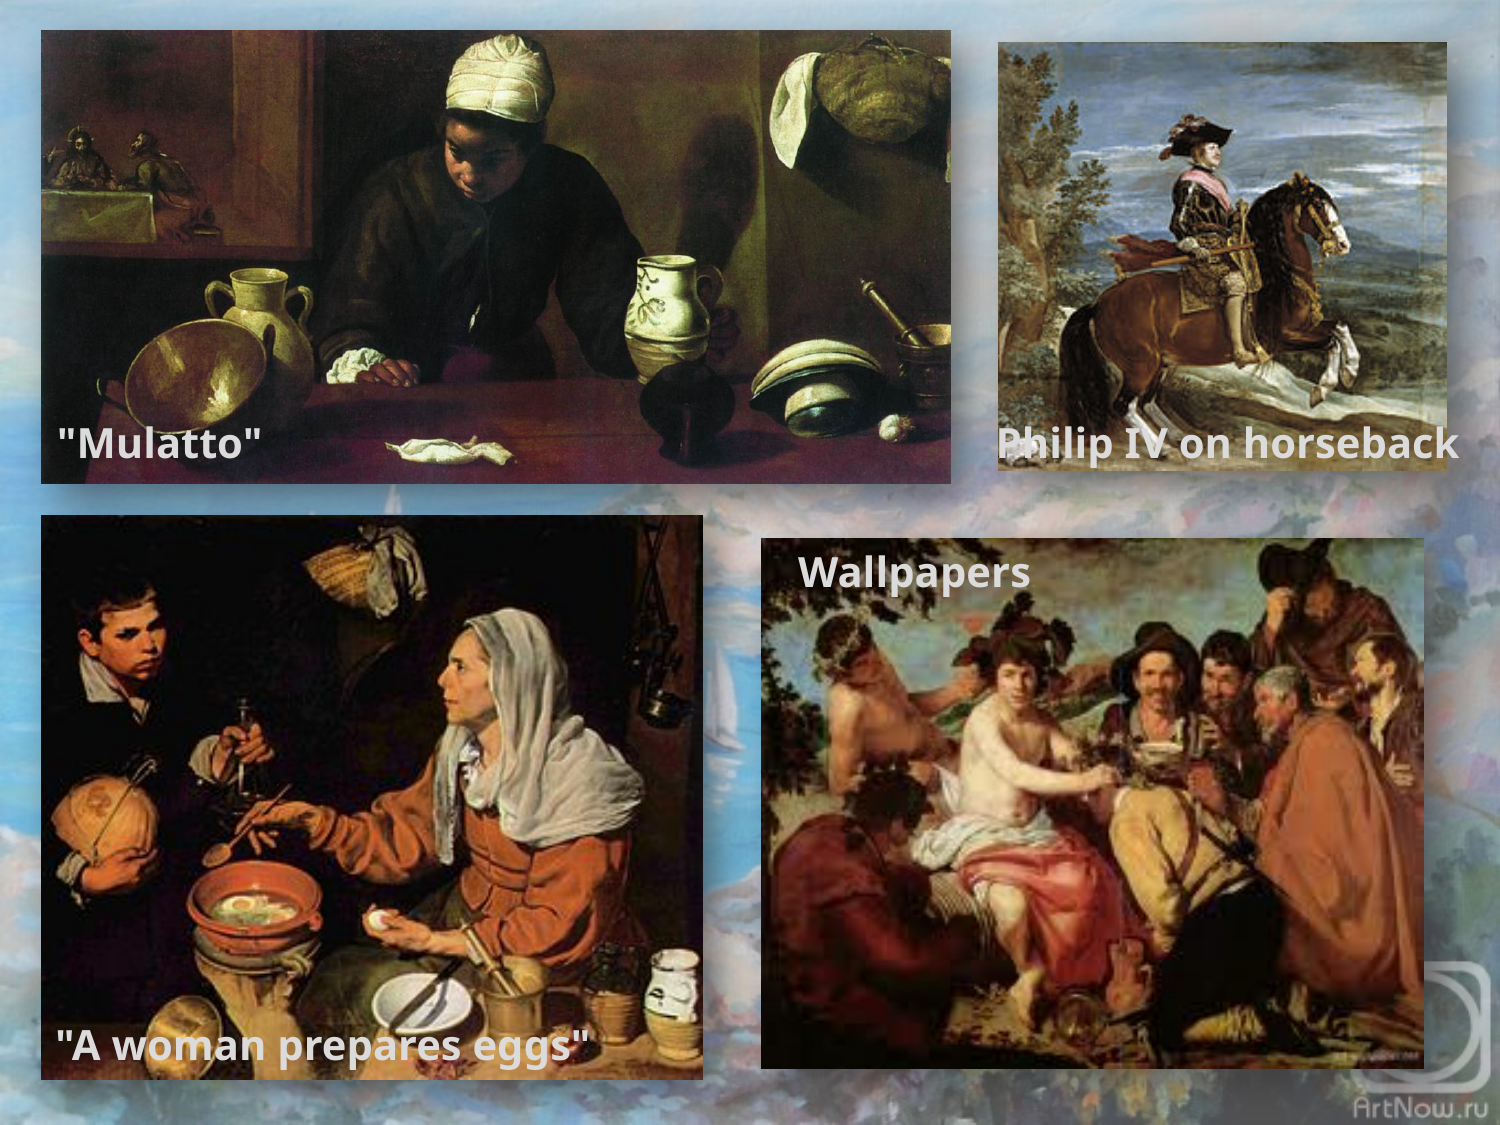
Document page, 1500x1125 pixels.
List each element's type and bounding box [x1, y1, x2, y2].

text_box [761, 538, 1424, 1069]
text_box [40, 30, 951, 484]
text_box [985, 42, 1471, 475]
text_box [41, 514, 703, 1080]
